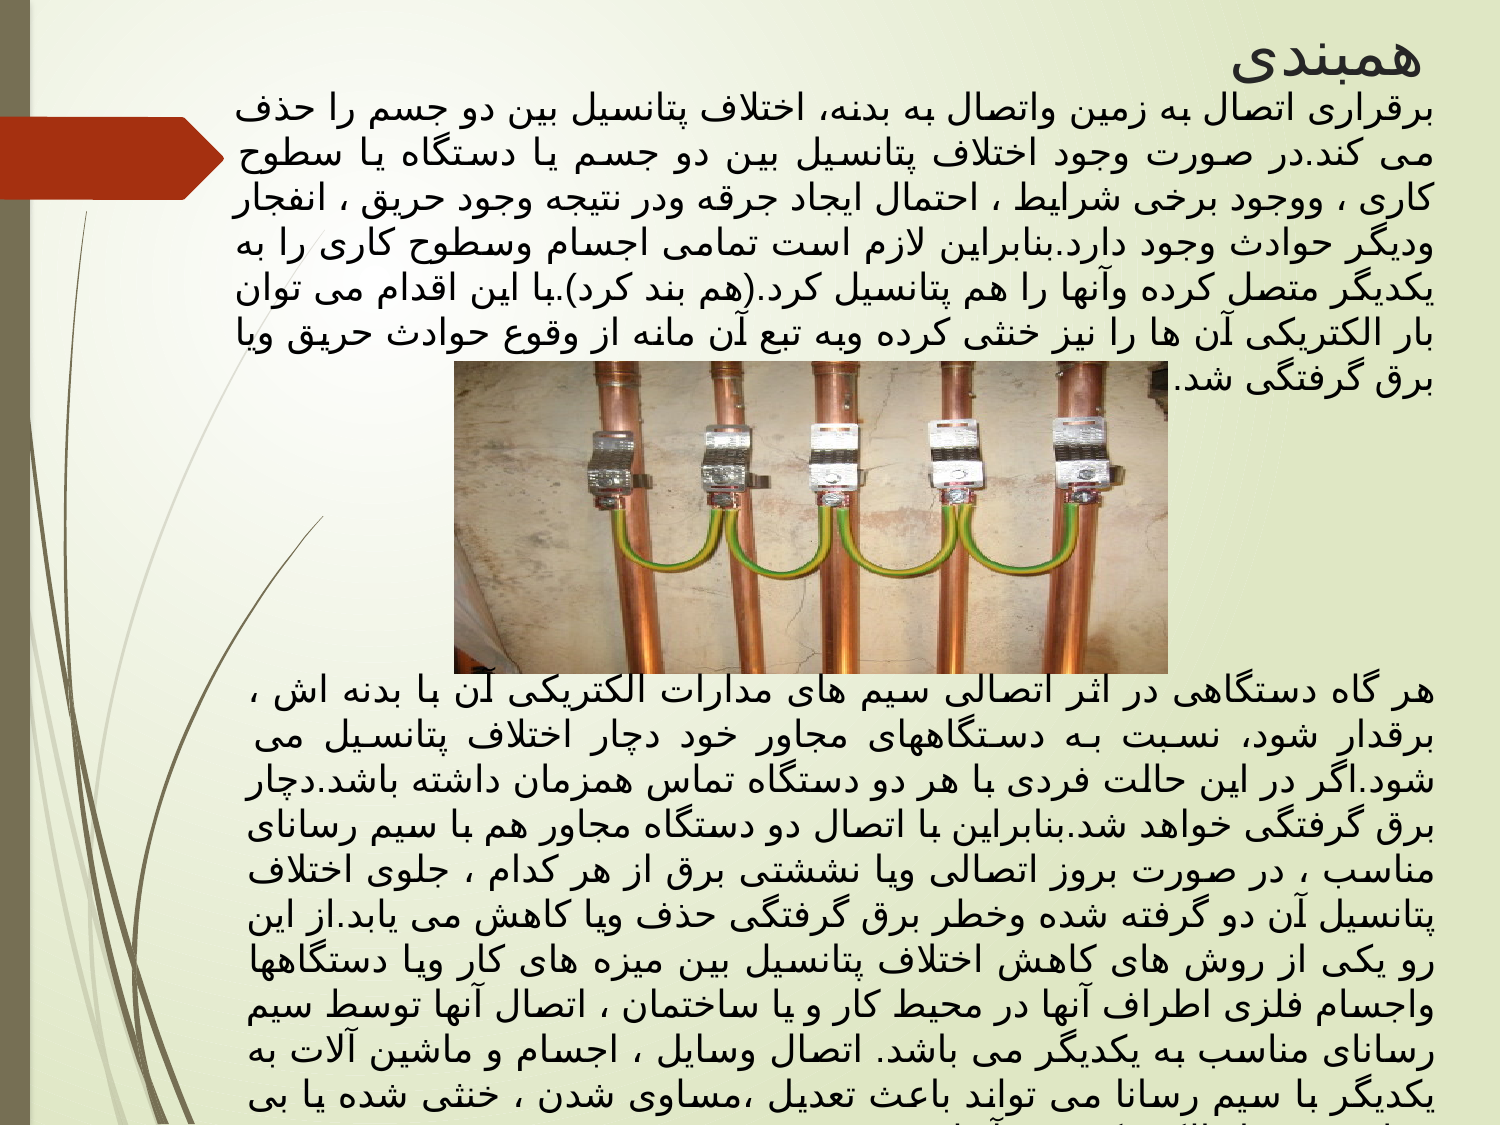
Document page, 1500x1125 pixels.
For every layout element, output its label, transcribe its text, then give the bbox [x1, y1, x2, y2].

title همبندی [1214, 3, 1500, 96]
picture [454, 361, 1168, 675]
text_box هر گاه دستگاهی در اثر اتصالی سیم های مدارات الکتریکی آن با بدنه اش ، برقدار شود، نسبت به دستگاههای مجاور خود دچار اختلاف پتانسیل می شود.اگر در این حالت فردی با هر دو دستگاه تماس همزمان داشته باشد.دچار برق گرفتگی خواهد شد.بنابراین با اتصال دو دستگاه مجاور هم با سیم رسانای مناسب ، در صورت بروز اتصالی ویا نششتی برق از هر کدام ، جلوی اختلاف پتانسیل آن دو گرفته شده وخطر برق گرفتگی حذف ویا کاهش می یابد.از این رو یکی از روش های کاهش اختلاف پتانسیل بین میزه های کار ویا دستگاهها واجسام فلزی اطراف آنها در محیط کار و یا ساختمان ، اتصال آنها توسط سیم رسانای مناسب به یکدیگر می باشد. اتصال وسایل ، اجسام و ماشین آلات به یکدیگر با سیم رسانا می تواند باعث تعدیل ،مساوی شدن ، خنثی شده یا بی خطر شدن بار الکتریکی بین آنها شود. [230, 657, 1451, 1125]
text_box برقراری اتصال به زمین واتصال به بدنه، اختلاف پتانسیل بین دو جسم را حذف می کند.در صورت وجود اختلاف پتانسیل بین دو جسم یا دستگاه یا سطوح کاری ، ووجود برخی شرایط ، احتمال ایجاد جرقه ودر نتیجه وجود حریق ، انفجار ودیگر حوادث وجود دارد.بنابراین لازم است تمامی اجسام وسطوح کاری را به یکدیگر متصل کرده وآنها را هم پتانسیل کرد.(هم بند کرد).با این اقدام می توان بار الکتریکی آن ها را نیز خنثی کرده وبه تبع آن مانه از وقوع حوادث حریق ویا برق گرفتگی شد. [218, 75, 1450, 406]
